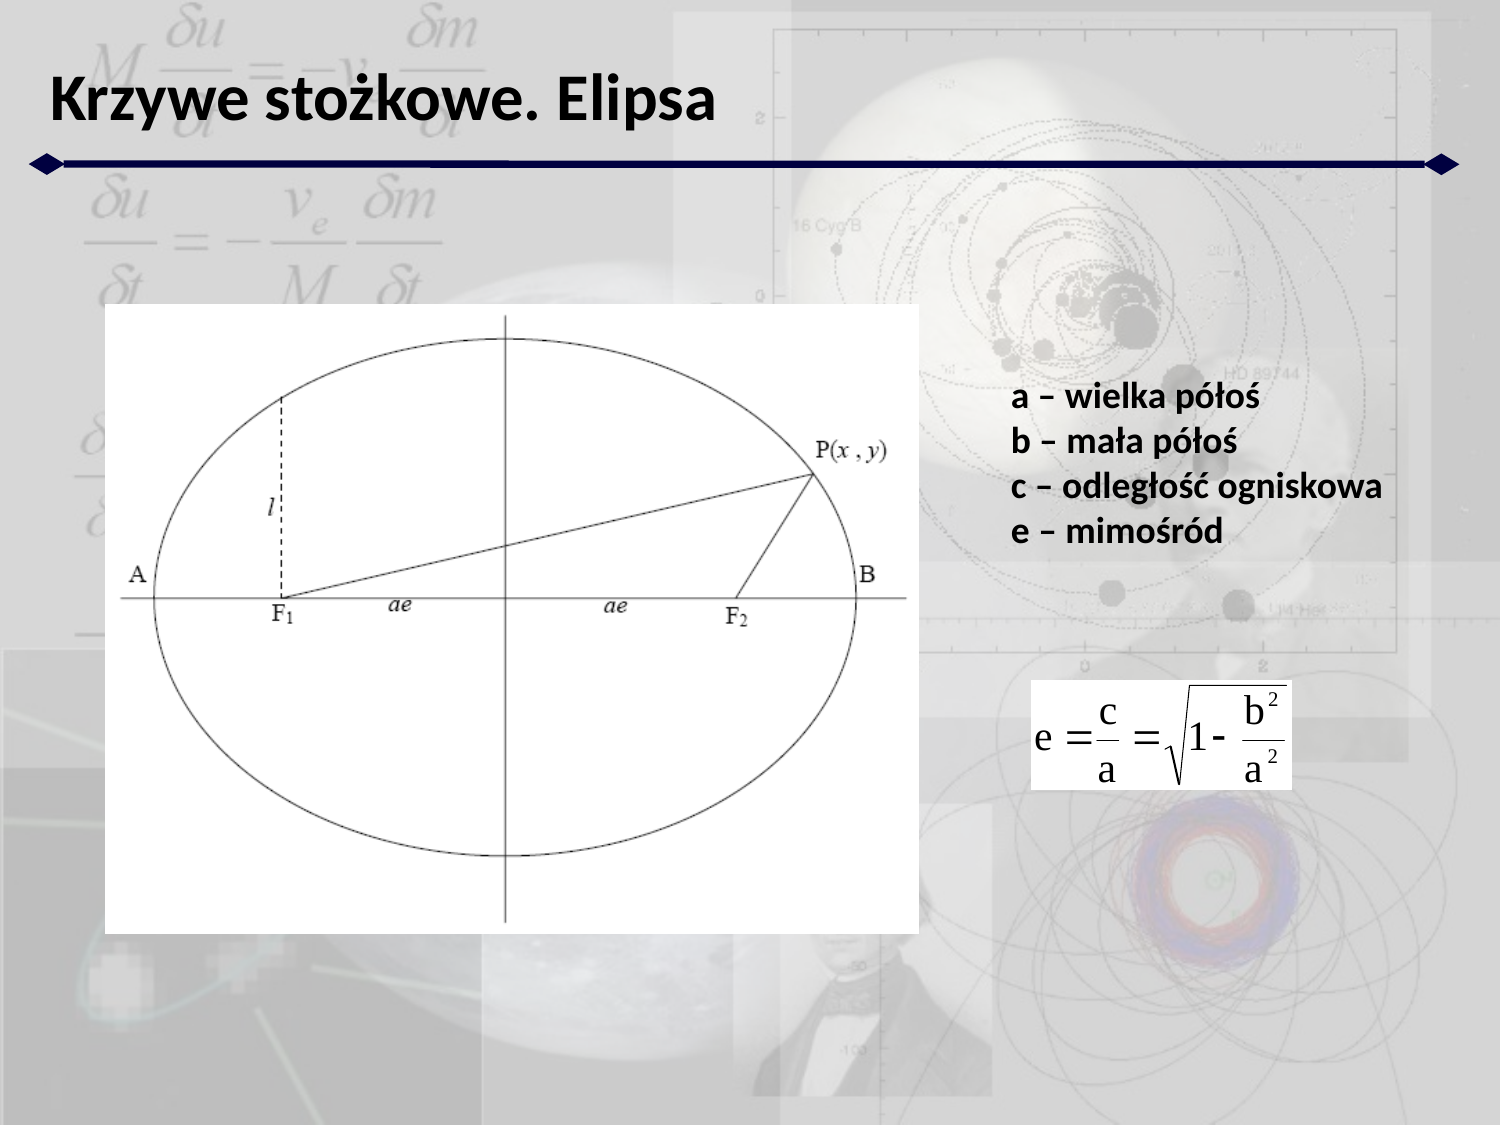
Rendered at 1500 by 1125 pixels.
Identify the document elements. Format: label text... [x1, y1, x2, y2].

text_box Krzywe stożkowe. Elipsa [35, 46, 1454, 142]
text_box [1030, 679, 1292, 791]
text_box a – wielka półoś b – mała półoś c – odległość ogniskowa e – mimośród [996, 363, 1465, 558]
picture [105, 304, 919, 934]
